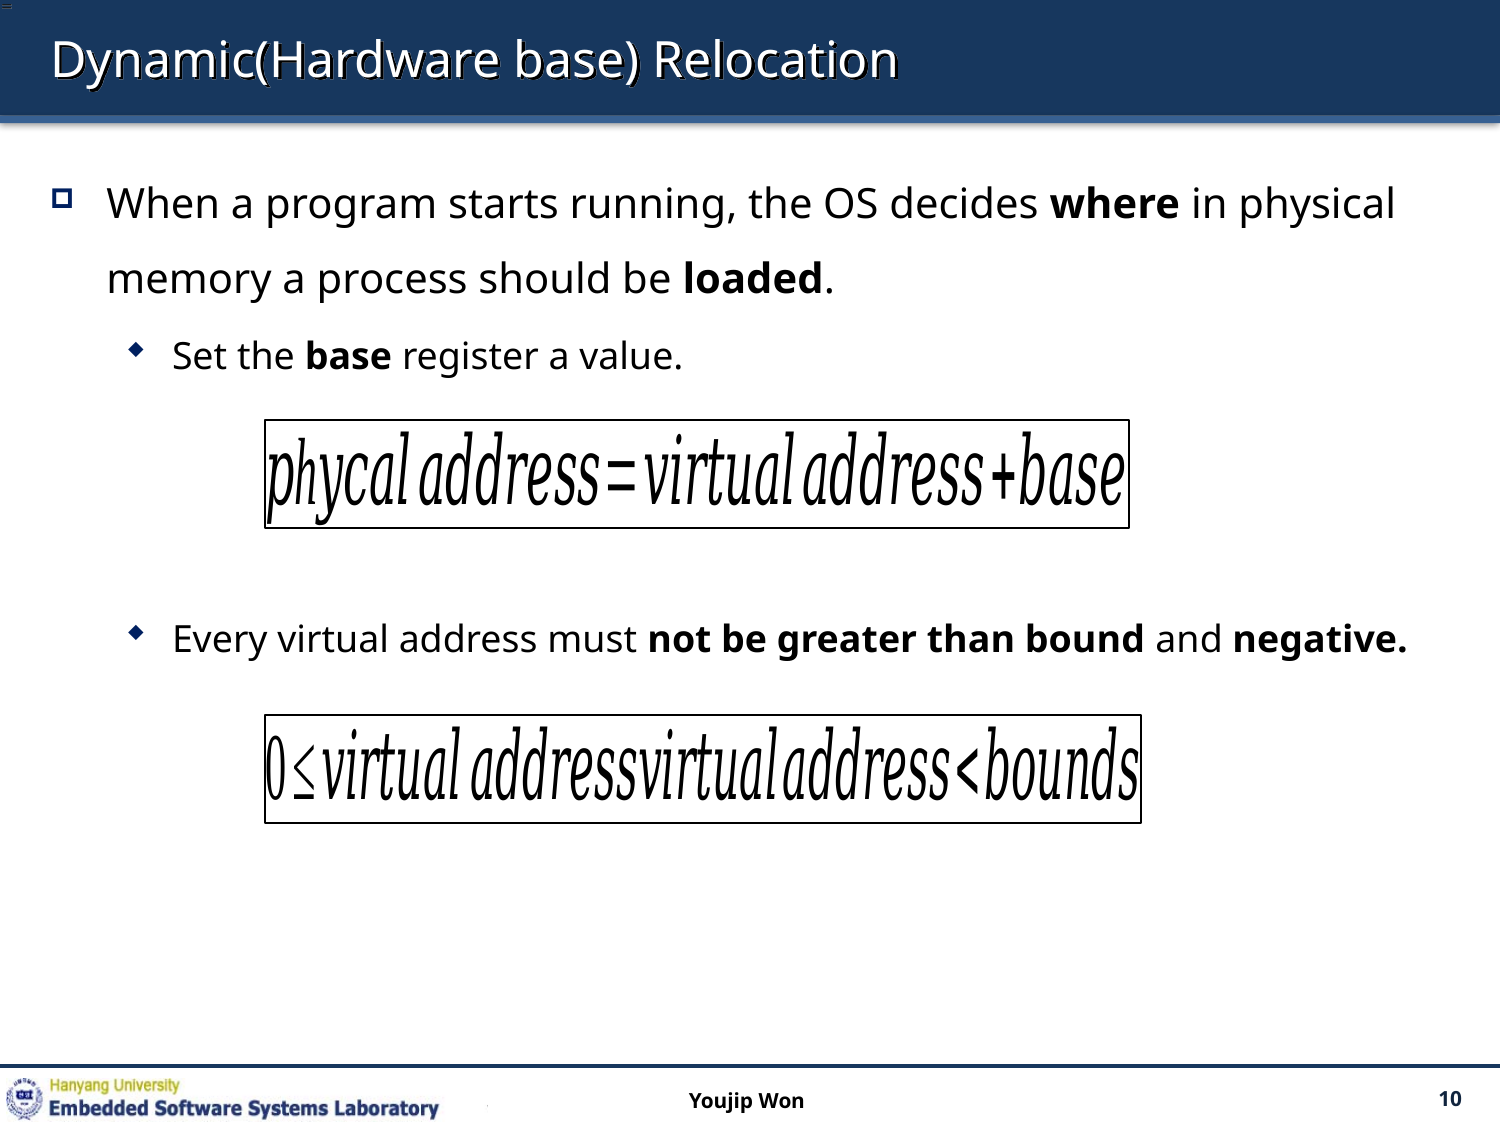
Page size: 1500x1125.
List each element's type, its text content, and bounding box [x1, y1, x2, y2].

list When a program starts running, the OS decides where in physical memory a process should be loaded. Set the base register a value. Every virtual address must not be greater than bound and negative. [34, 144, 1477, 1048]
footer Youjip Won [497, 1079, 997, 1117]
picture [6, 1078, 488, 1122]
slide_number 10 [1306, 1081, 1483, 1118]
title Dynamic(Hardware base) Relocation [34, 8, 1477, 106]
